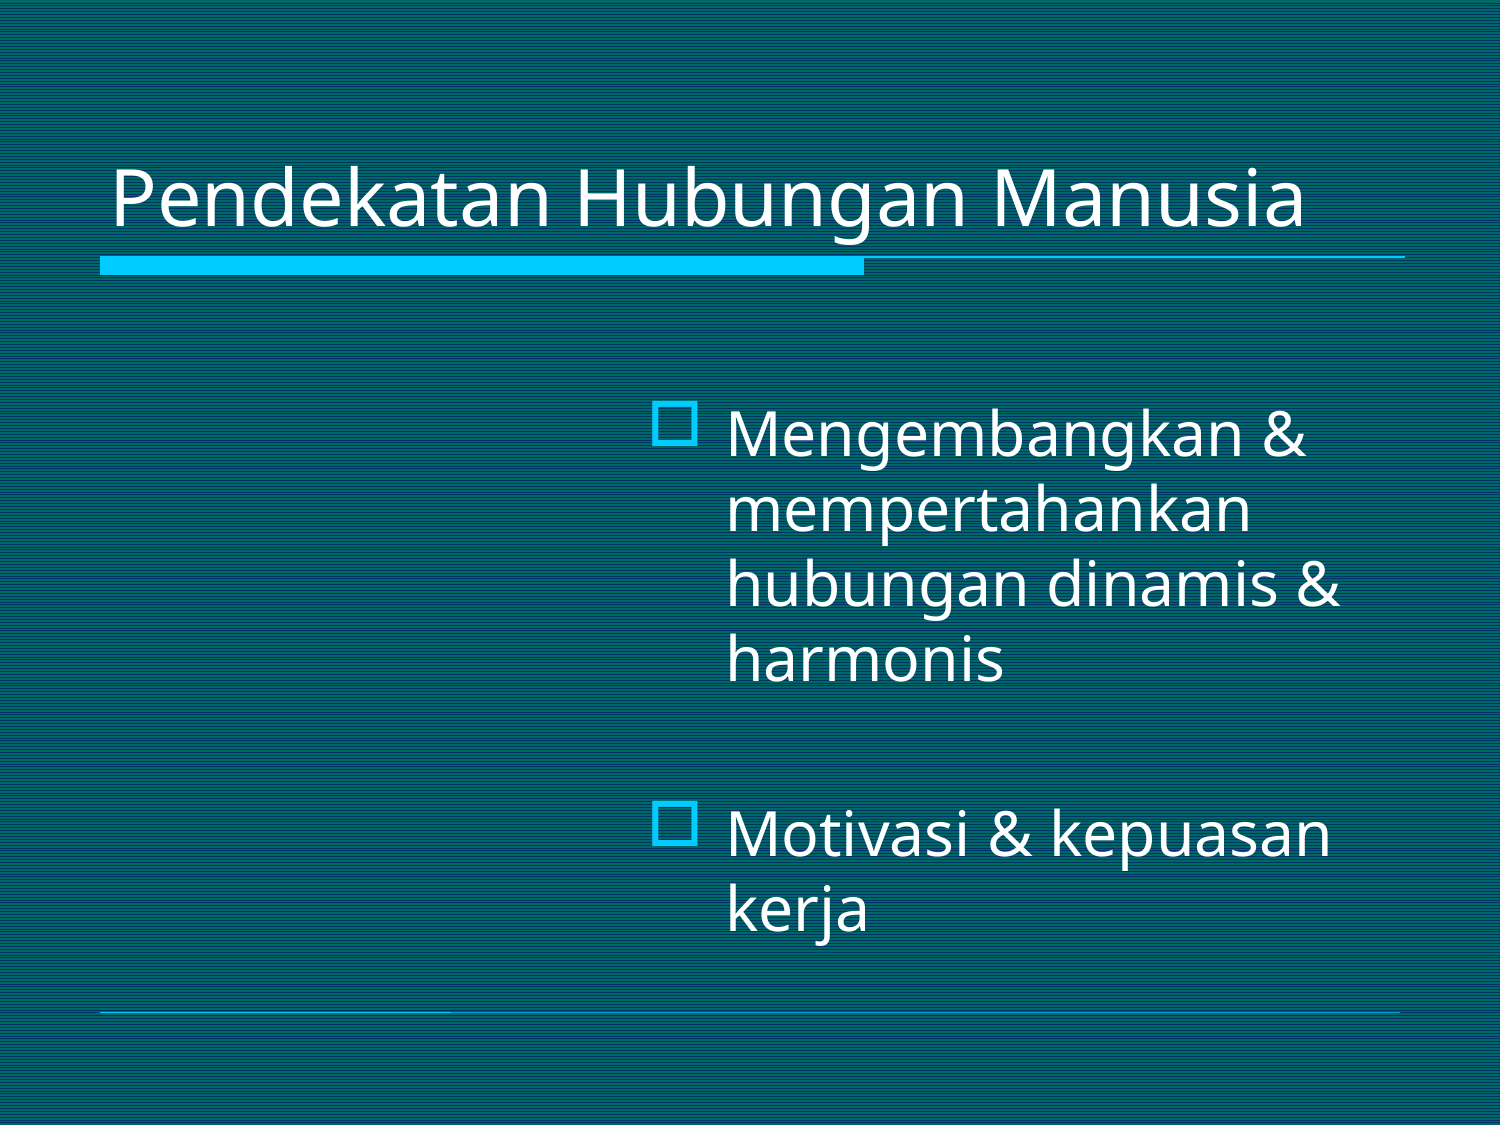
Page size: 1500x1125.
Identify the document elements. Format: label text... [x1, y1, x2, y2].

picture [139, 339, 598, 915]
list Mengembangkan & mempertahankan hubungan dinamis & harmonis Motivasi & kepuasan kerja [632, 386, 1425, 975]
title Pendekatan Hubungan Manusia [93, 49, 1407, 250]
